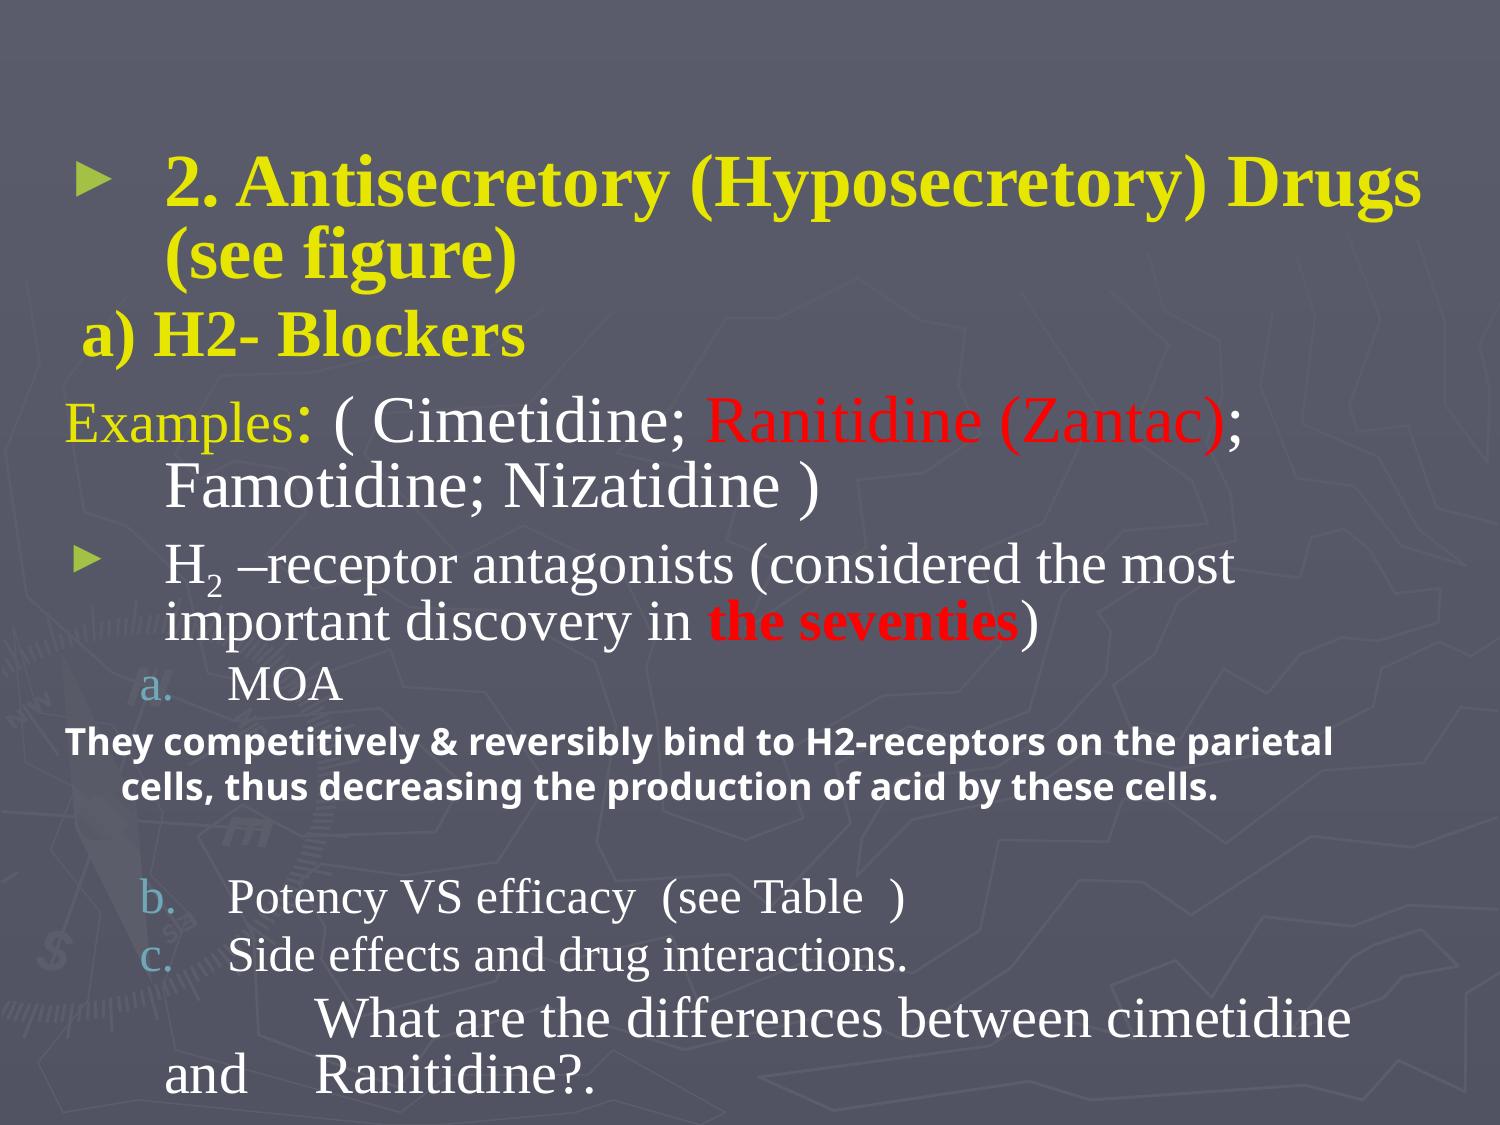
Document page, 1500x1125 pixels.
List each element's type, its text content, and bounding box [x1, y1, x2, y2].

list 2. Antisecretory (Hyposecretory) Drugs (see figure) a) H2- Blockers Examples: ( Cimetidine; Ranitidine (Zantac); Famotidine; Nizatidine ) H2 –receptor antagonists (considered the most important discovery in the seventies) MOA They competitively & reversibly bind to H2-receptors on the parietal cells, thus decreasing the production of acid by these cells. Potency VS efficacy (see Table ) Side effects and drug interactions. What are the differences between cimetidine and Ranitidine?. [49, 61, 1451, 1063]
